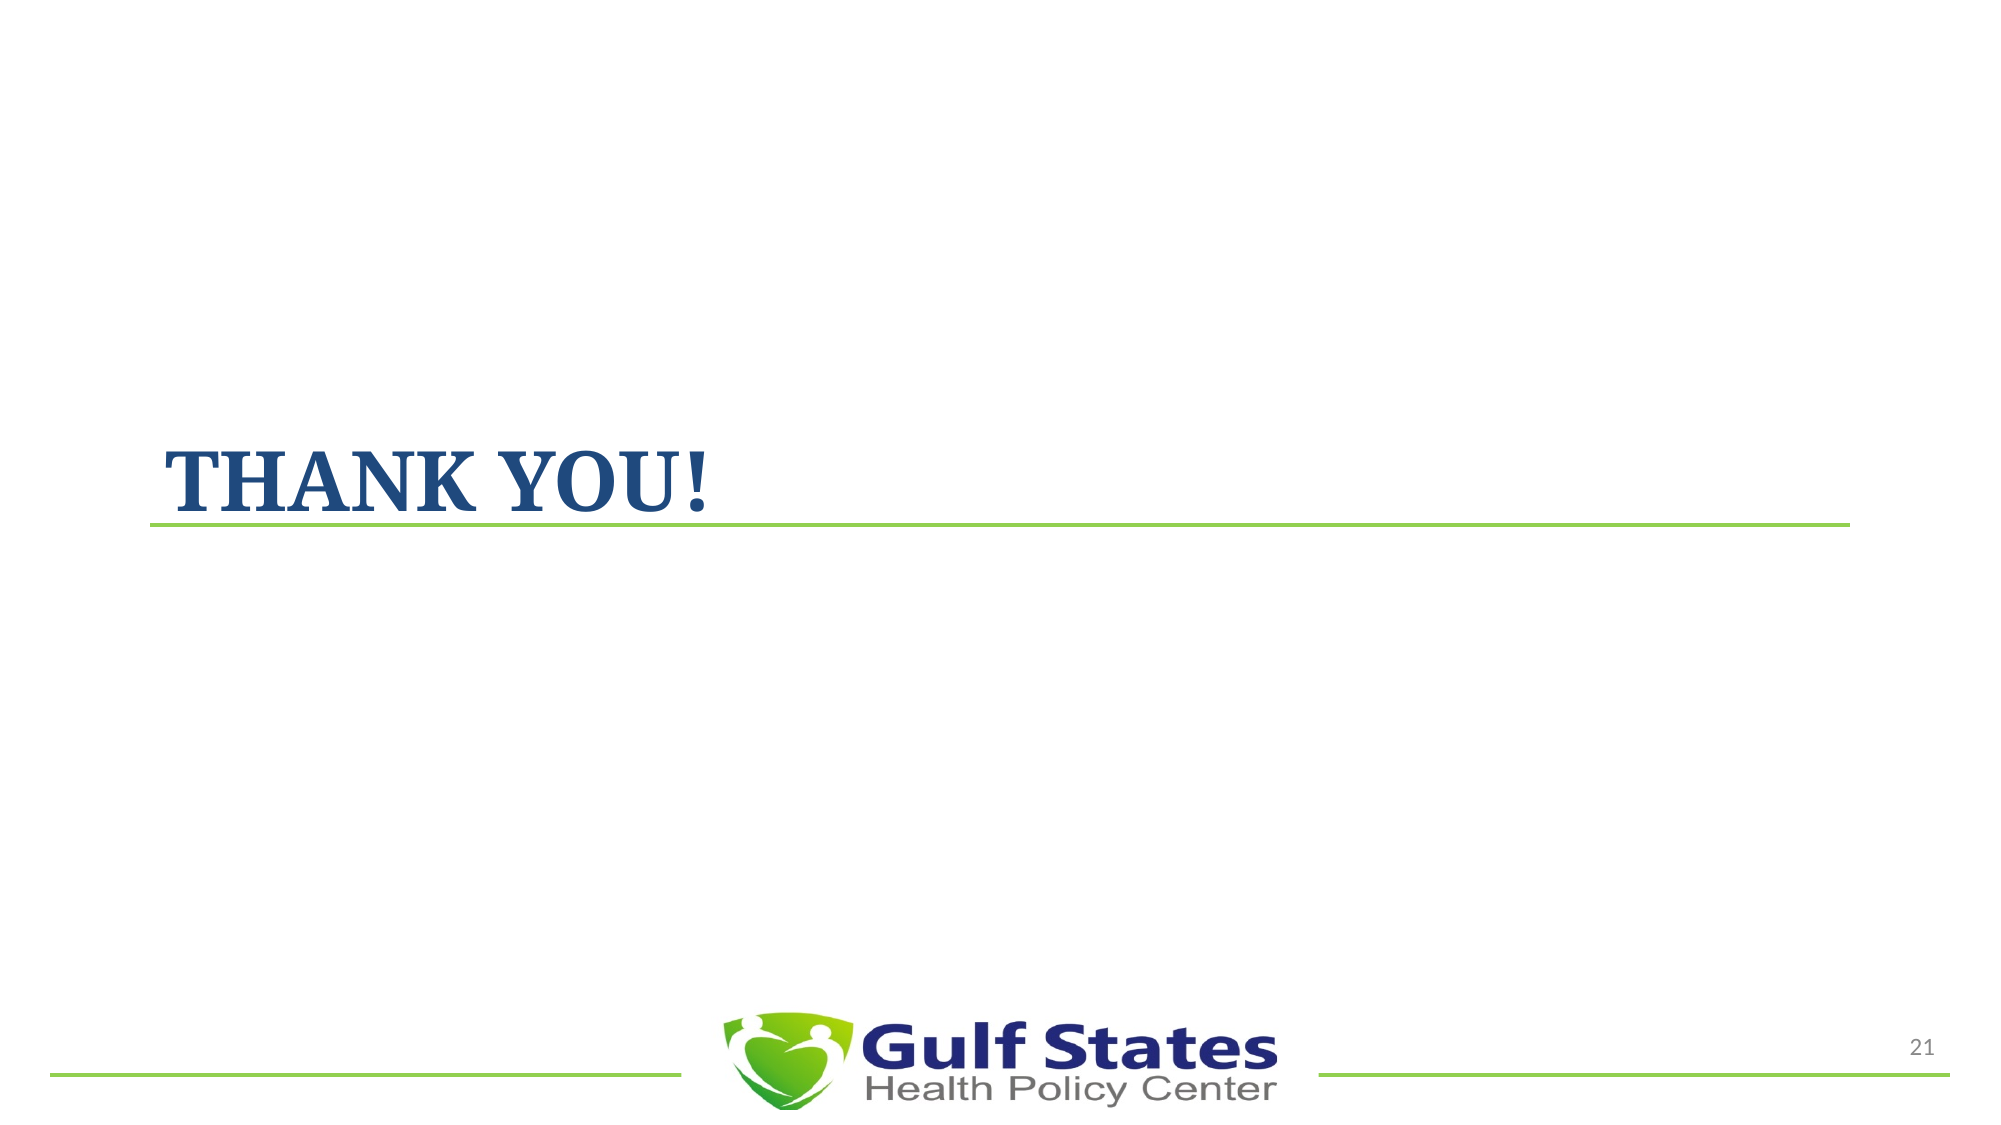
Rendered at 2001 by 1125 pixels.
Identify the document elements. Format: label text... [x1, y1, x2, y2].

picture [681, 999, 1319, 1110]
slide_number 21 [1783, 1015, 1950, 1075]
title Thank you! [150, 312, 1850, 536]
